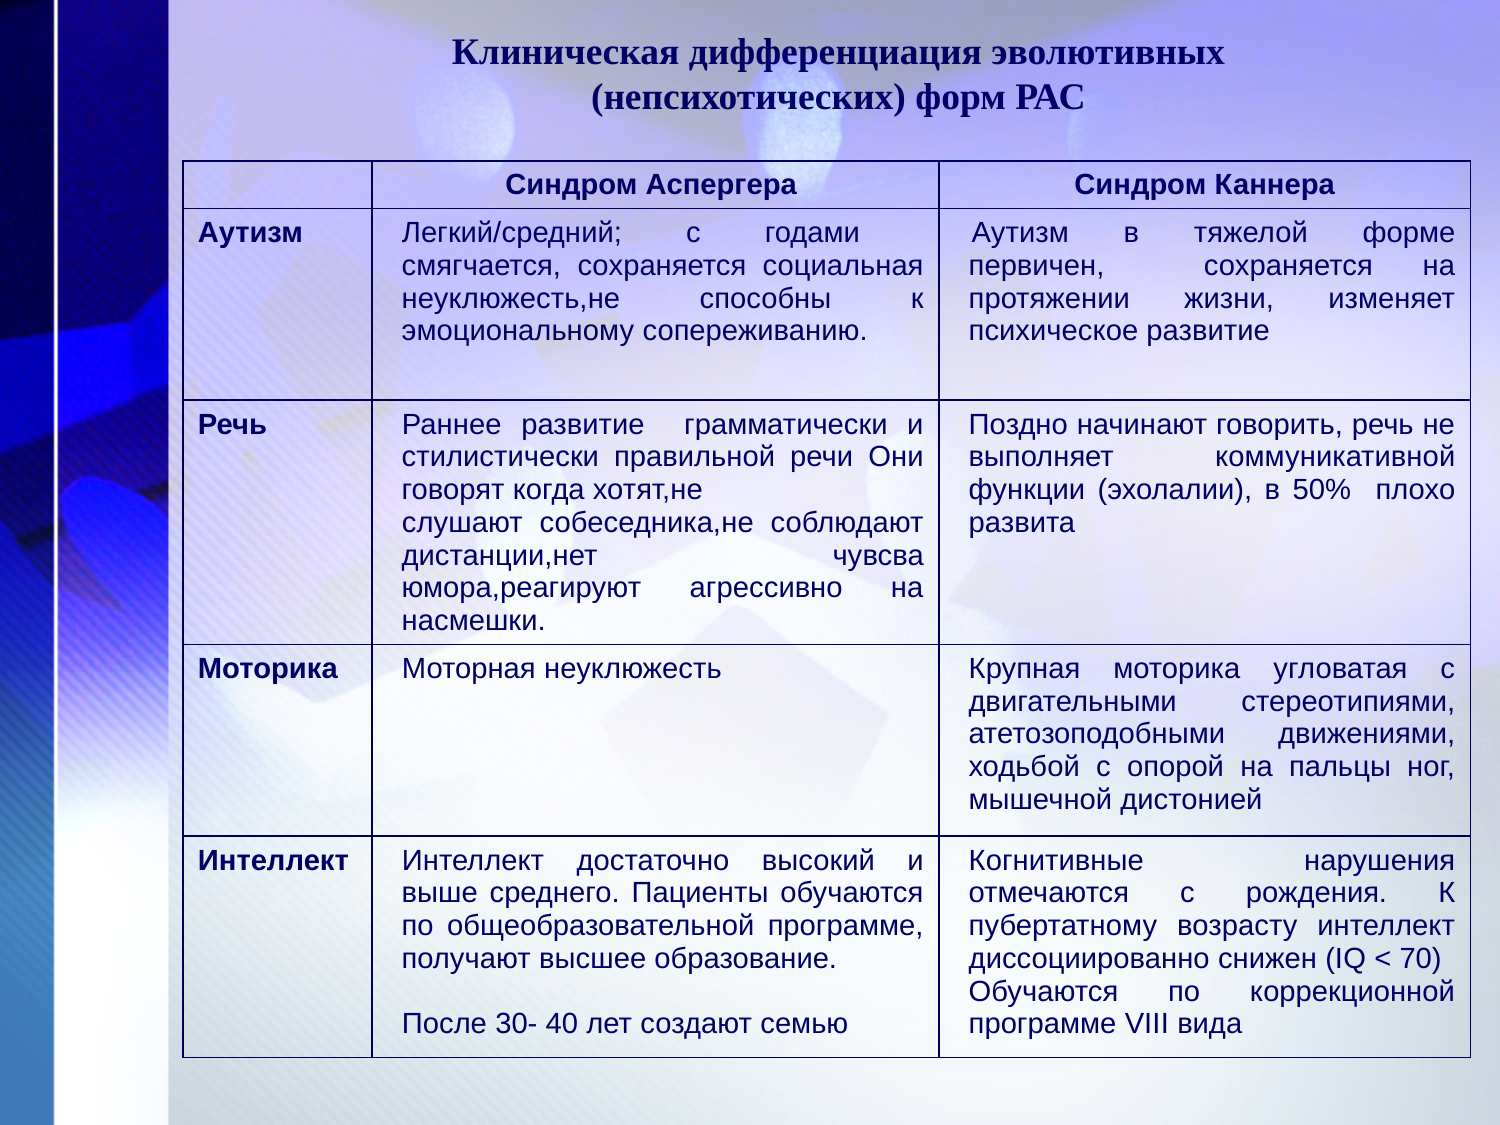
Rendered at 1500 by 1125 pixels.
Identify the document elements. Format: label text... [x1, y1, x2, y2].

table_cell Речь [184, 401, 371, 644]
title Клиническая дифференциация эволютивных (непсихотических) форм РАС [135, 18, 1500, 126]
table_header [184, 162, 371, 208]
table_cell Моторная неуклюжесть [373, 645, 938, 835]
picture [0, 0, 1500, 1125]
table_cell Легкий/средний; с годами смягчается, сохраняется социальная неуклюжесть,не способны к эмоциональному сопереживанию. [373, 209, 938, 399]
table_cell Когнитивные нарушения отмечаются с рождения. К пубертатному возрасту интеллект диссоциированно снижен (IQ < 70) Обучаются по коррекционной программе VIII вида [940, 837, 1470, 1057]
table_cell Крупная моторика угловатая с двигательными стереотипиями, атетозоподобными движениями, ходьбой с опорой на пальцы ног, мышечной дистонией [940, 645, 1470, 835]
table_cell Раннее развитие грамматически и стилистически правильной речи Они говорят когда хотят,не слушают собеседника,не соблюдают дистанции,нет чувсва юмора,реагируют агрессивно на насмешки. [373, 401, 938, 644]
table_cell Аутизм в тяжелой форме первичен, сохраняется на протяжении жизни, изменяет психическое развитие [940, 209, 1470, 399]
table_cell Моторика [184, 645, 371, 835]
table_header Синдром Каннера [940, 162, 1470, 208]
table_cell Интеллект достаточно высокий и выше среднего. Пациенты обучаются по общеобразовательной программе, получают высшее образование. После 30- 40 лет создают семью [373, 837, 938, 1057]
table_header Синдром Аспергера [373, 162, 938, 208]
table_cell Интеллект [184, 837, 371, 1057]
table_cell Поздно начинают говорить, речь не выполняет коммуникативной функции (эхолалии), в 50% плохо развита [940, 401, 1470, 644]
table_cell Аутизм [184, 209, 371, 399]
